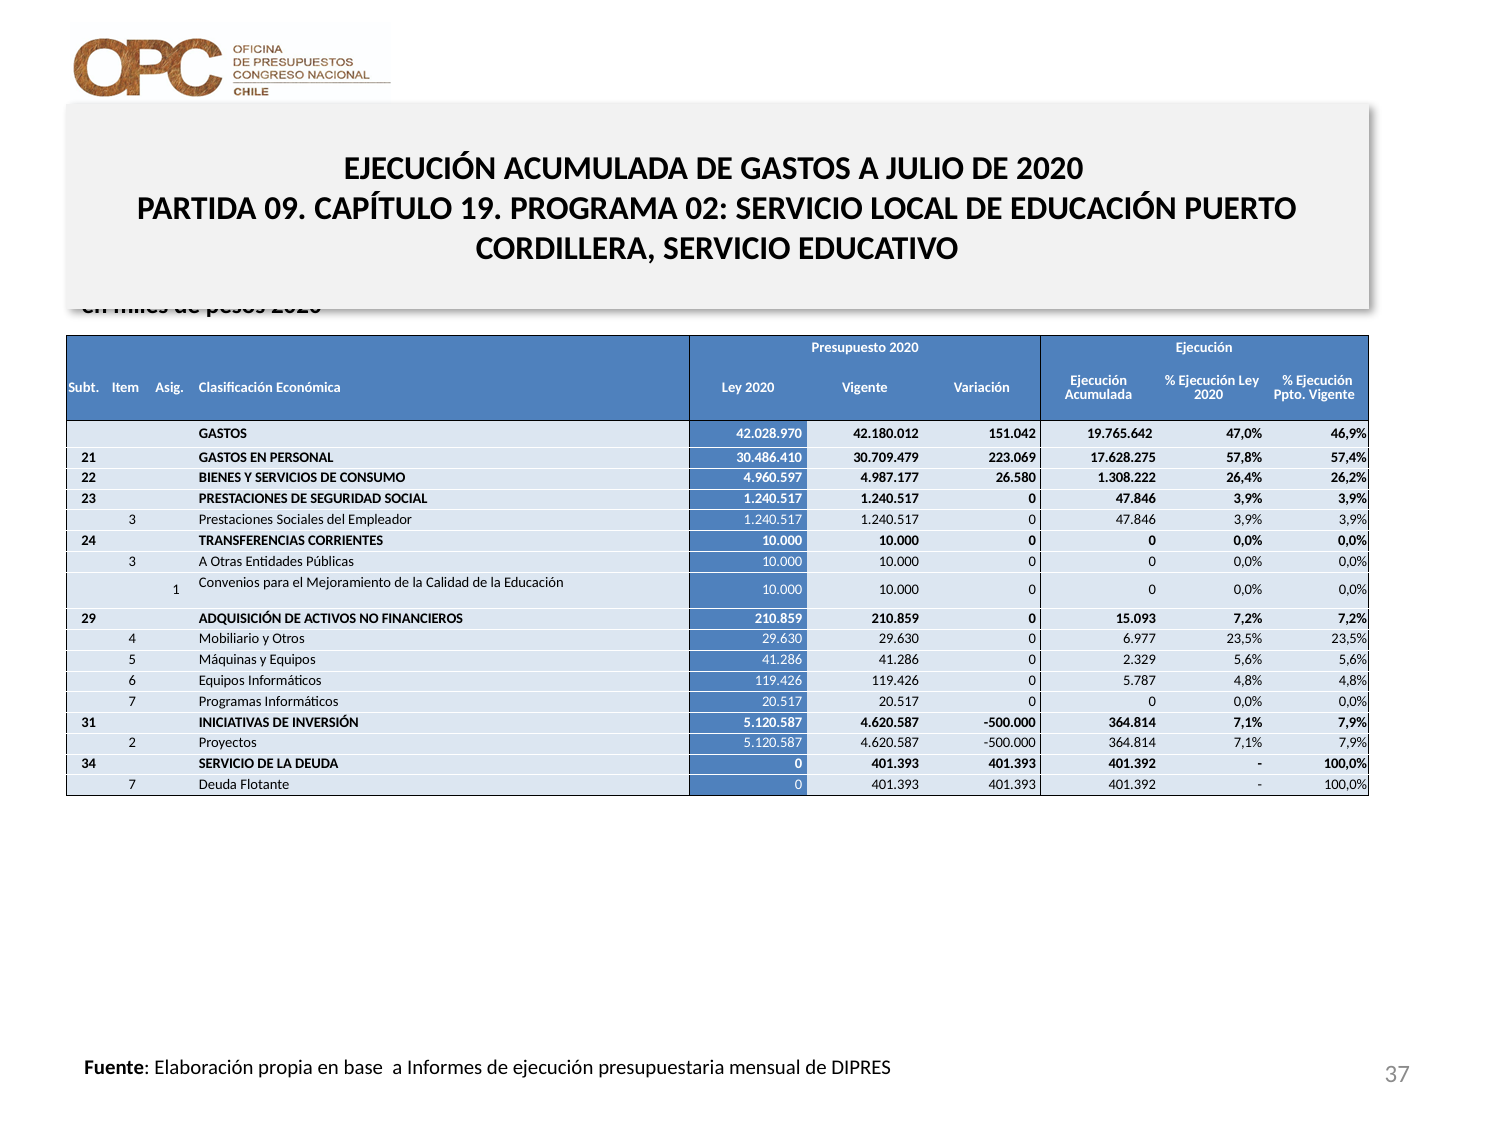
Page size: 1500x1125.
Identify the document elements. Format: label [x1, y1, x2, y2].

table_cell [690, 692, 1040, 712]
table_cell [67, 531, 689, 551]
picture [70, 22, 391, 104]
table_cell [1041, 609, 1368, 629]
table_cell [690, 609, 1040, 629]
table_cell [1041, 490, 1368, 509]
table_cell [690, 755, 1040, 774]
table_cell [67, 713, 689, 733]
table_cell [1041, 552, 1368, 572]
table_cell [67, 734, 689, 754]
table_cell [67, 357, 689, 420]
table_cell [1041, 672, 1368, 691]
table_cell [67, 552, 689, 572]
table_cell [690, 531, 1040, 551]
table_cell [1041, 531, 1368, 551]
table_cell [1041, 510, 1368, 530]
table_cell [67, 490, 689, 509]
text_box [66, 309, 1369, 335]
table_cell [690, 469, 1040, 489]
table_cell [690, 421, 1040, 447]
table_cell [690, 573, 1040, 608]
table_cell [67, 448, 689, 468]
table_cell [1041, 755, 1368, 774]
table_header [67, 336, 689, 357]
table_cell [1041, 469, 1368, 489]
table_cell [67, 421, 689, 447]
table_cell [1041, 692, 1368, 712]
table_cell [690, 775, 1040, 795]
table_cell [690, 672, 1040, 691]
table_header [1041, 336, 1368, 357]
table_cell [1041, 357, 1368, 420]
table_cell [67, 755, 689, 774]
table_cell [1041, 573, 1368, 608]
table_cell [1041, 421, 1368, 447]
table_cell [690, 357, 1040, 420]
table_cell [67, 672, 689, 691]
table_cell [67, 692, 689, 712]
table_cell [690, 651, 1040, 671]
table_cell [1041, 651, 1368, 671]
table_cell [67, 609, 689, 629]
table_cell [690, 448, 1040, 468]
table_cell [1041, 713, 1368, 733]
table_cell [67, 510, 689, 530]
table_cell [1041, 448, 1368, 468]
table_cell [1041, 630, 1368, 650]
table_cell [67, 775, 689, 795]
table_cell [67, 469, 689, 489]
table_cell [690, 510, 1040, 530]
table_cell [690, 713, 1040, 733]
table_cell [1041, 734, 1368, 754]
title [66, 104, 1369, 309]
table_cell [67, 651, 689, 671]
table_cell [67, 630, 689, 650]
table_cell [1041, 775, 1368, 795]
table_cell [690, 490, 1040, 509]
table_header [690, 336, 1040, 357]
table_cell [690, 734, 1040, 754]
table_cell [67, 573, 689, 608]
slide_number [1074, 1042, 1425, 1103]
table_cell [690, 630, 1040, 650]
table_cell [690, 552, 1040, 572]
